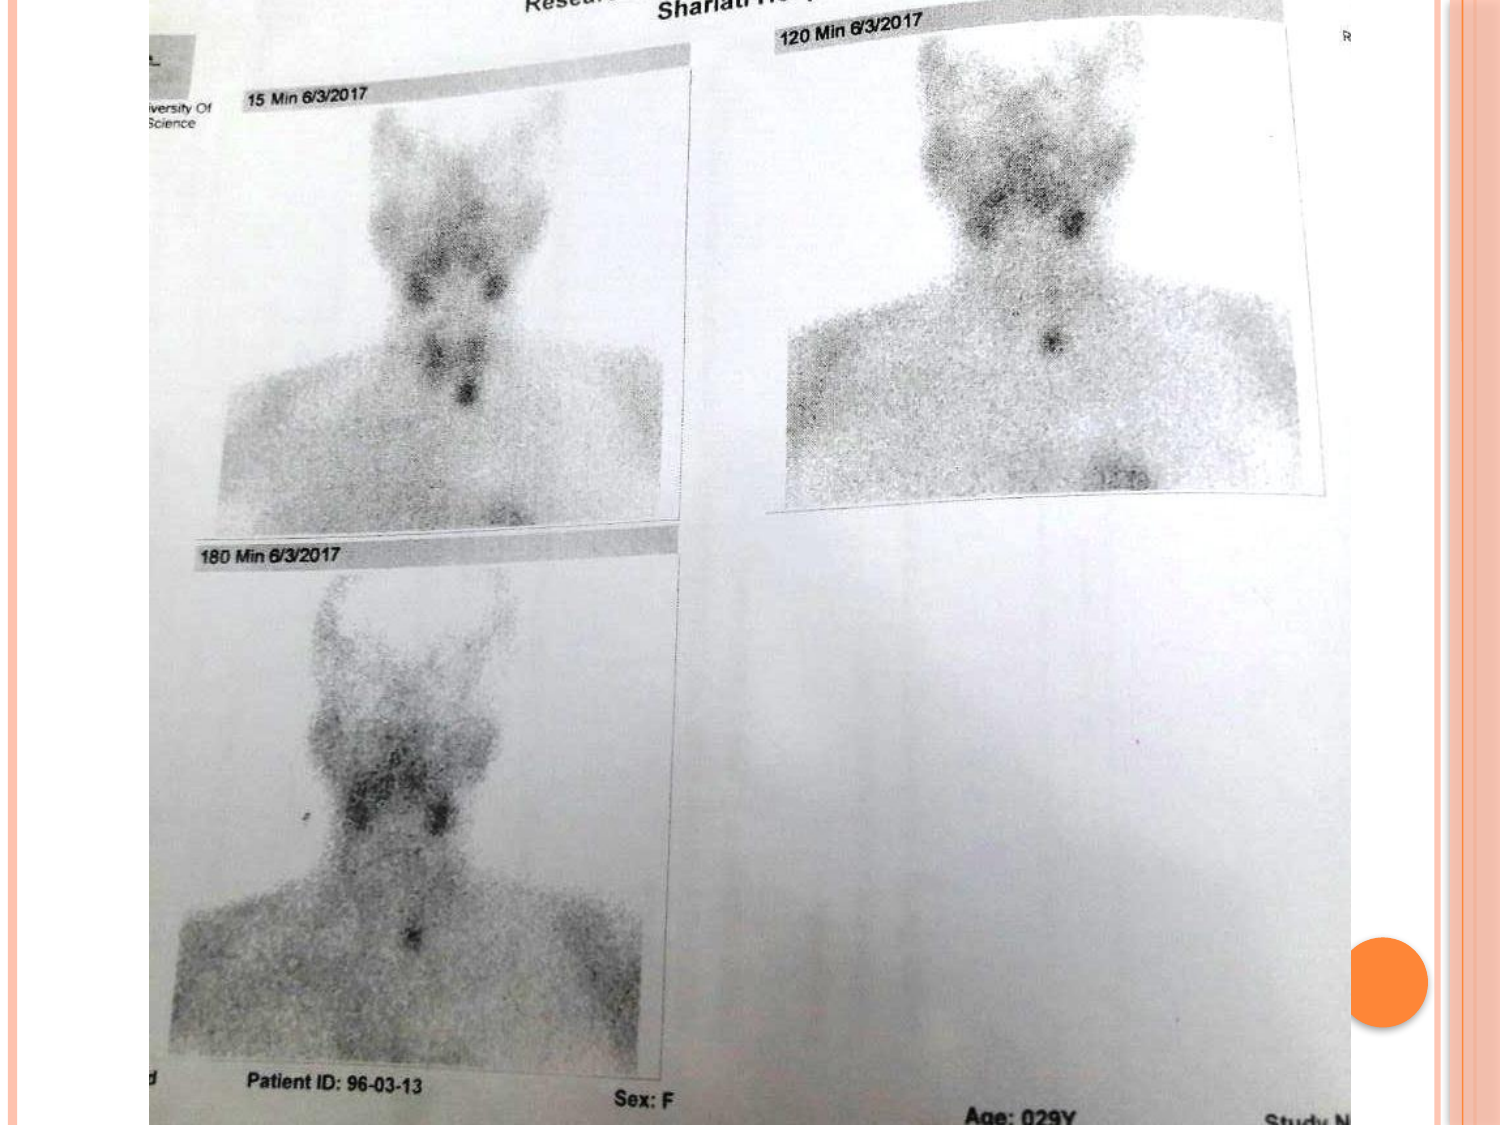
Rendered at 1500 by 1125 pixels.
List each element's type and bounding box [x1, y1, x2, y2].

picture [149, 0, 1351, 1125]
